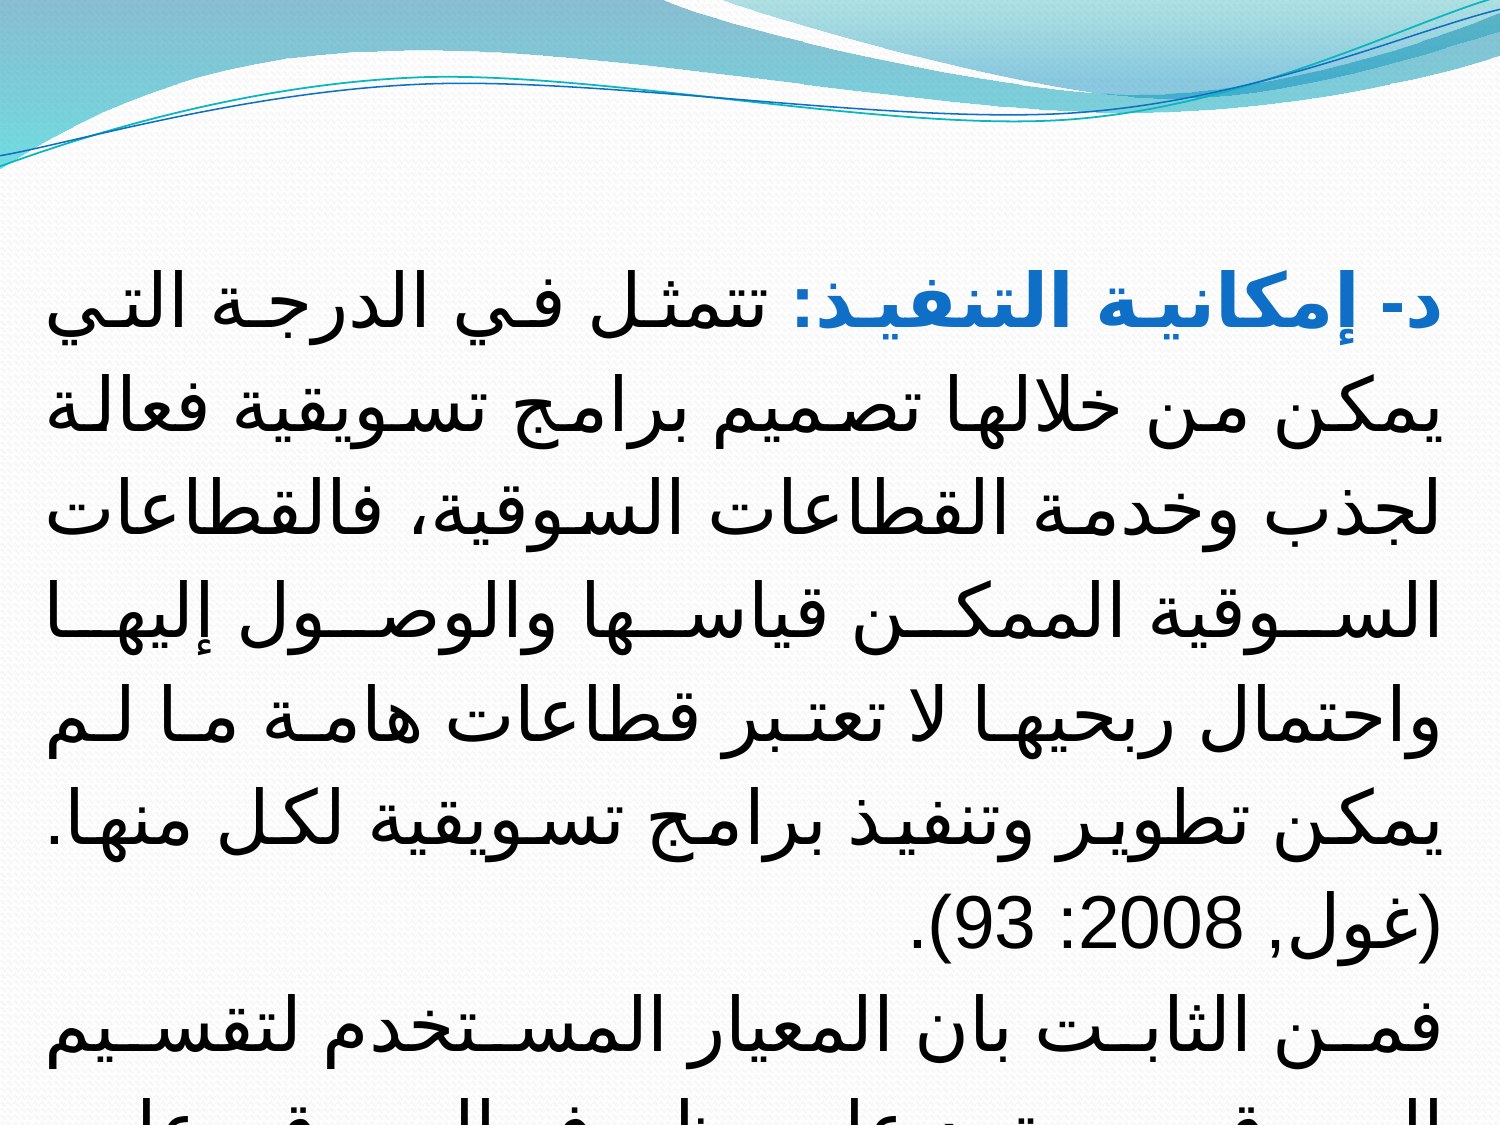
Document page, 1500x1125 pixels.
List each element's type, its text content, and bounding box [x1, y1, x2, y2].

text_box د- إمكانية التنفيذ: تتمثل في الدرجة التي يمكن من خلالها تصميم برامج تسويقية فعالة لجذب وخدمة القطاعات السوقية، فالقطاعات السوقية الممكن قياسها والوصول إليها واحتمال ربحيها لا تعتبر قطاعات هامة ما لم يمكن تطوير وتنفيذ برامج تسويقية لكل منها.(غول, 2008: 93). فمن الثابت بان المعيار المستخدم لتقسيم السوق سيعتمد على ظروف السوق وعلى خصائص المنظمة السياحية , ويمكن التمييز بين نوعين من متغيرات تقسيم السوق وهما: [29, 231, 1459, 1125]
